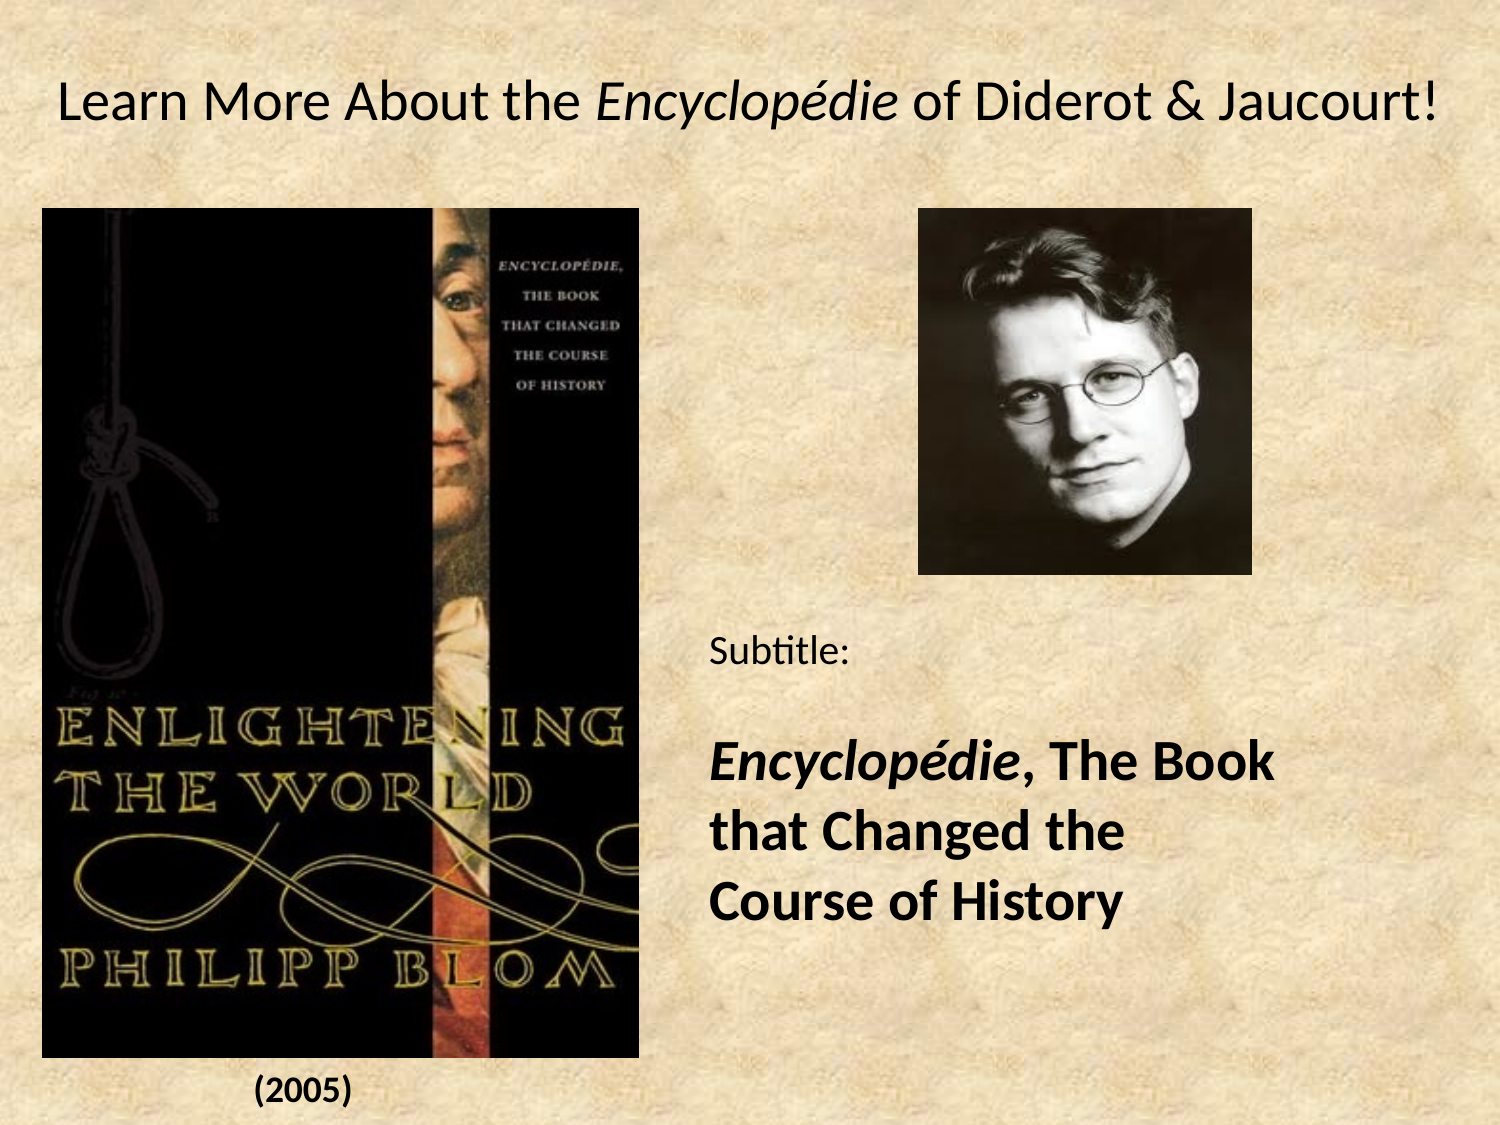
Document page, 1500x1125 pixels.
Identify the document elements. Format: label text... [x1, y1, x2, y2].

text_box Subtitle: Encyclopédie, The Book that Changed the Course of History [694, 265, 1500, 940]
text_box (2005) [238, 1066, 408, 1117]
text_box Learn More About the Encyclopédie of Diderot & Jaucourt! [42, 54, 1500, 140]
picture [0, 0, 1500, 1125]
